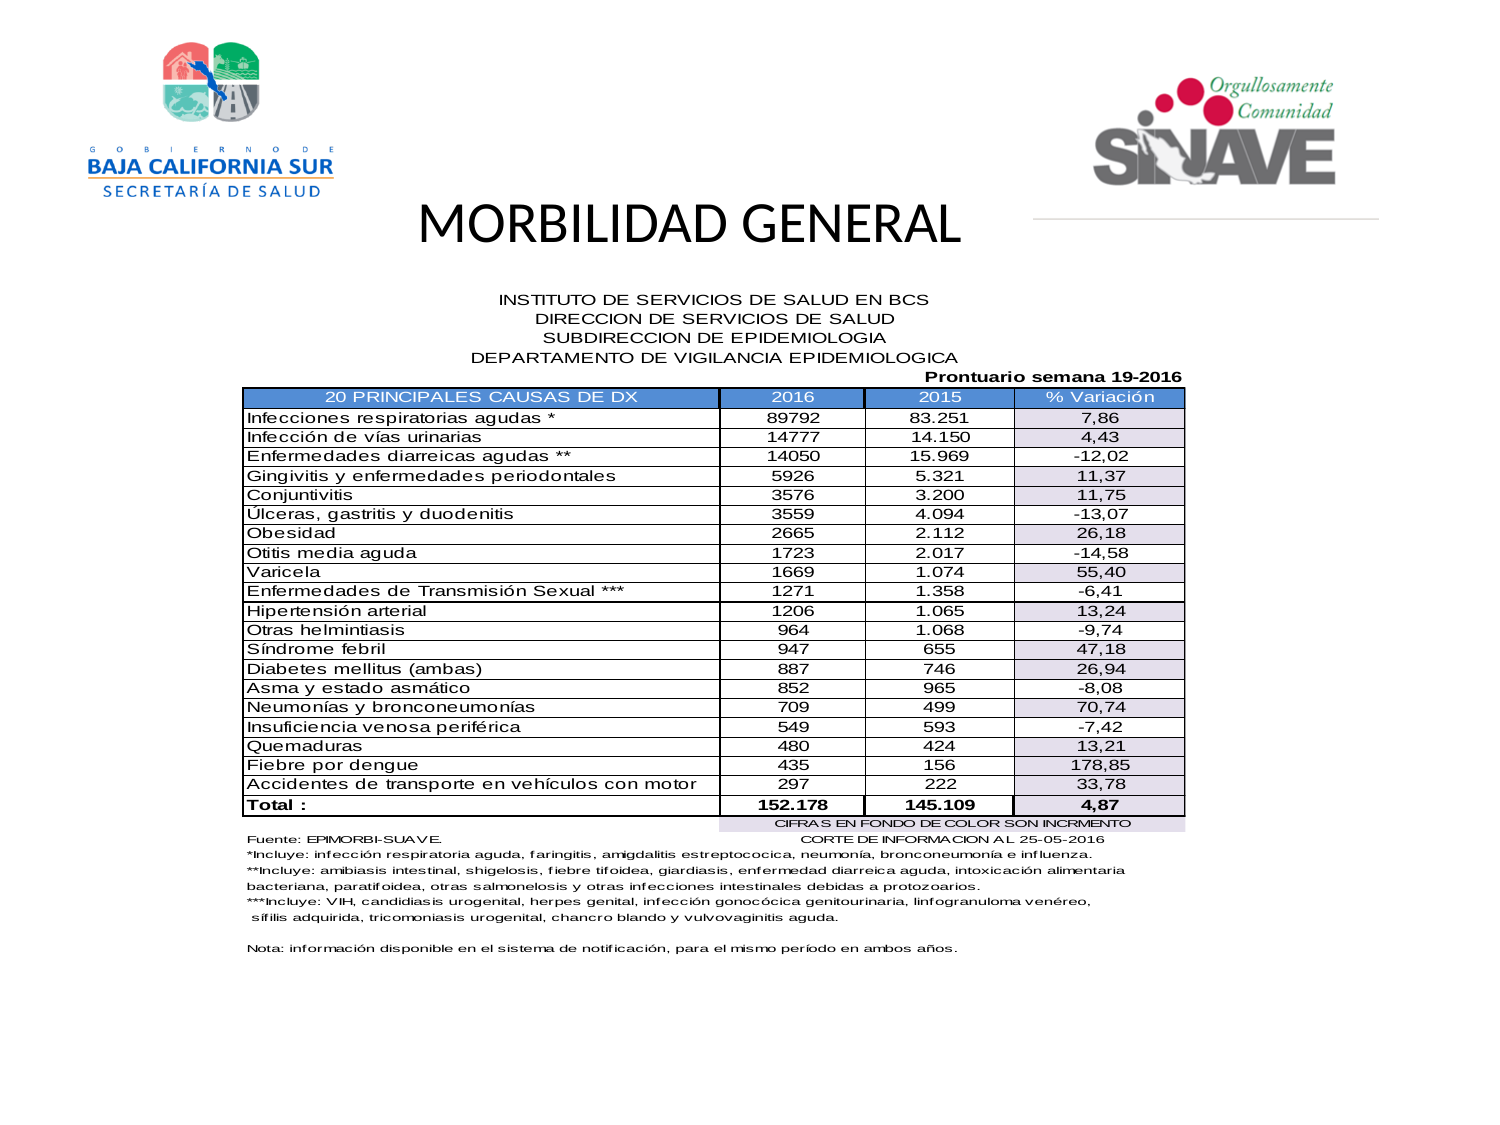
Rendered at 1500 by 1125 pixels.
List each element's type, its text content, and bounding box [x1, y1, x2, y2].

title MORBILIDAD GENERAL [360, 154, 1034, 285]
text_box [241, 290, 1188, 958]
picture [1033, 42, 1379, 220]
picture [88, 42, 334, 197]
